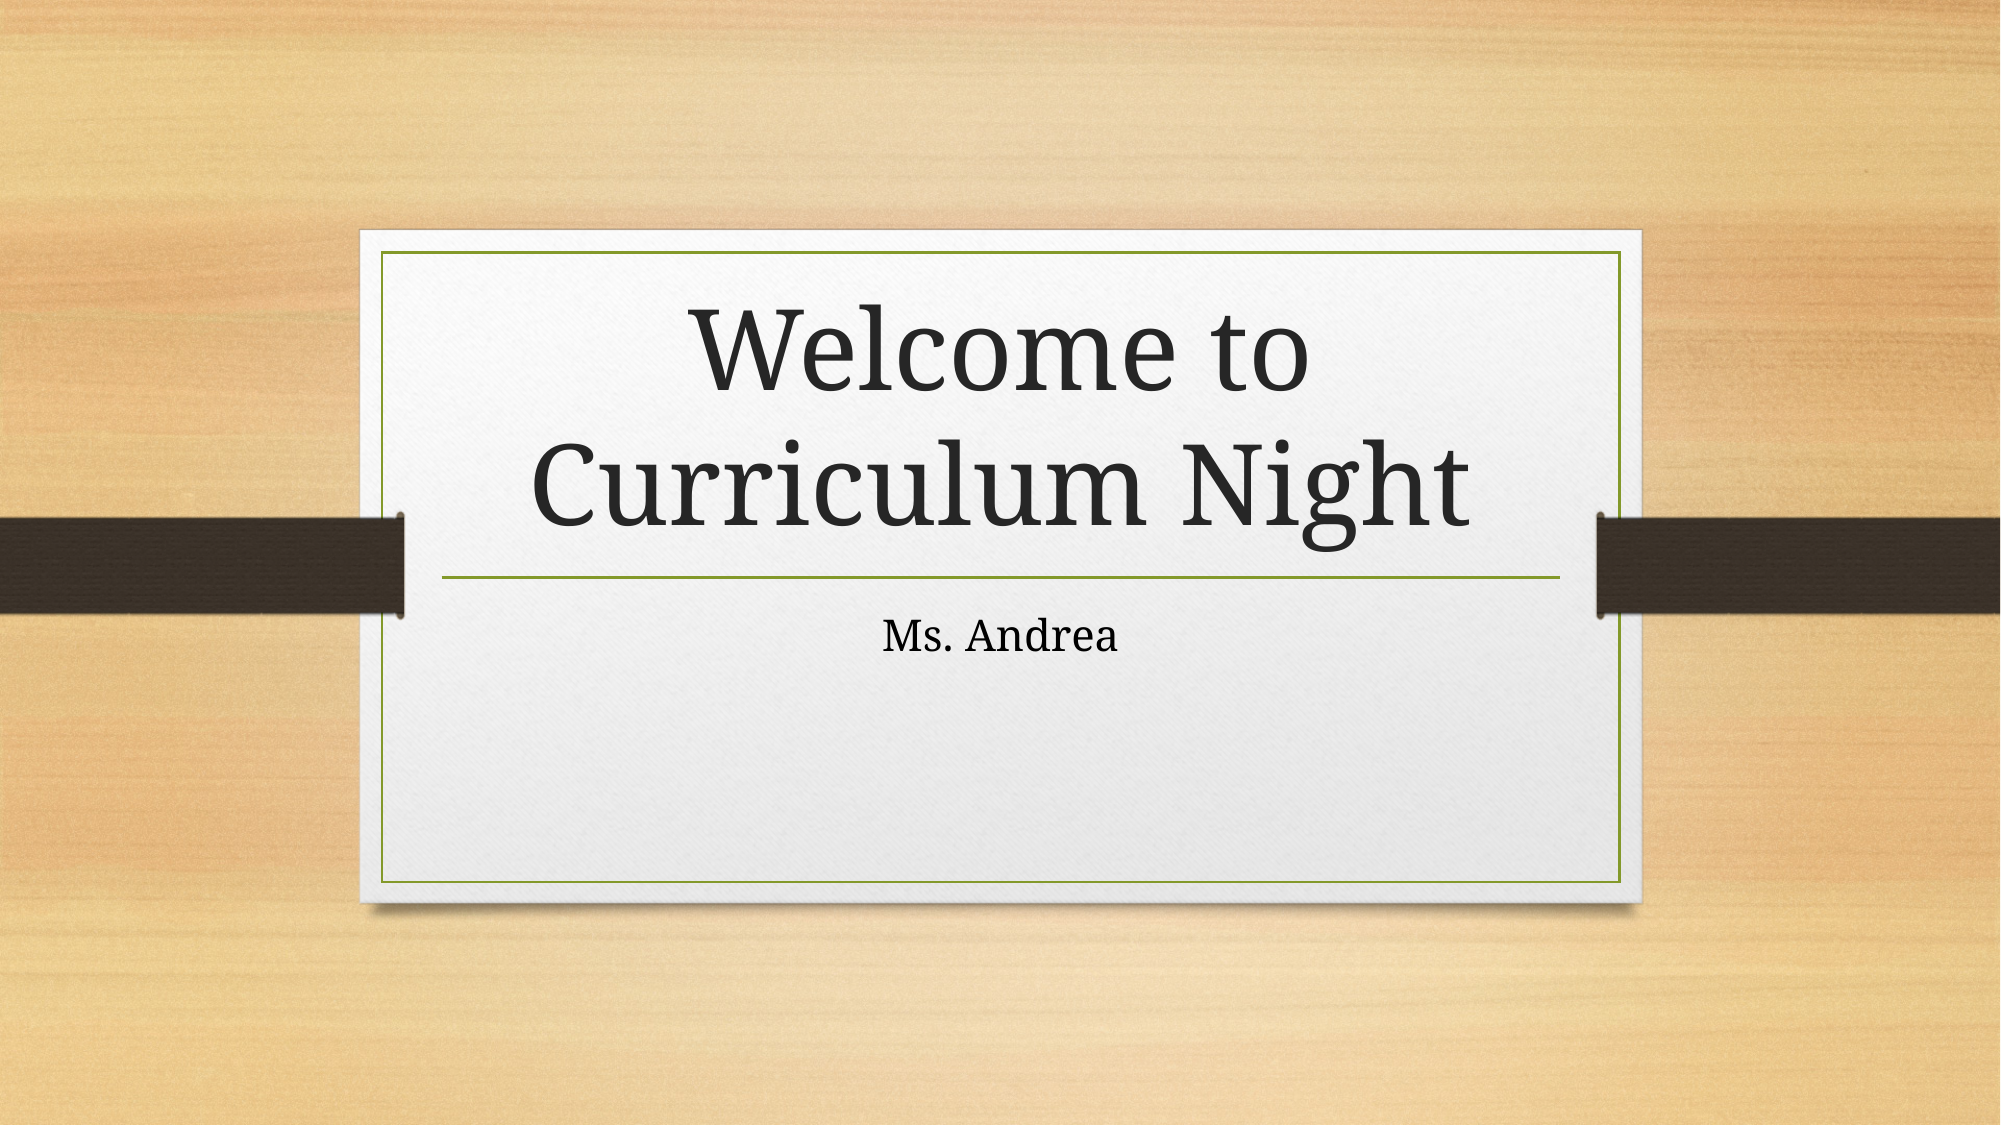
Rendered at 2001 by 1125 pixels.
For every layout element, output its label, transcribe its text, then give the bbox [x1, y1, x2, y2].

title Welcome to Curriculum Night [441, 306, 1560, 556]
picture [0, 0, 2001, 1125]
subtitle Ms. Andrea [441, 600, 1560, 817]
